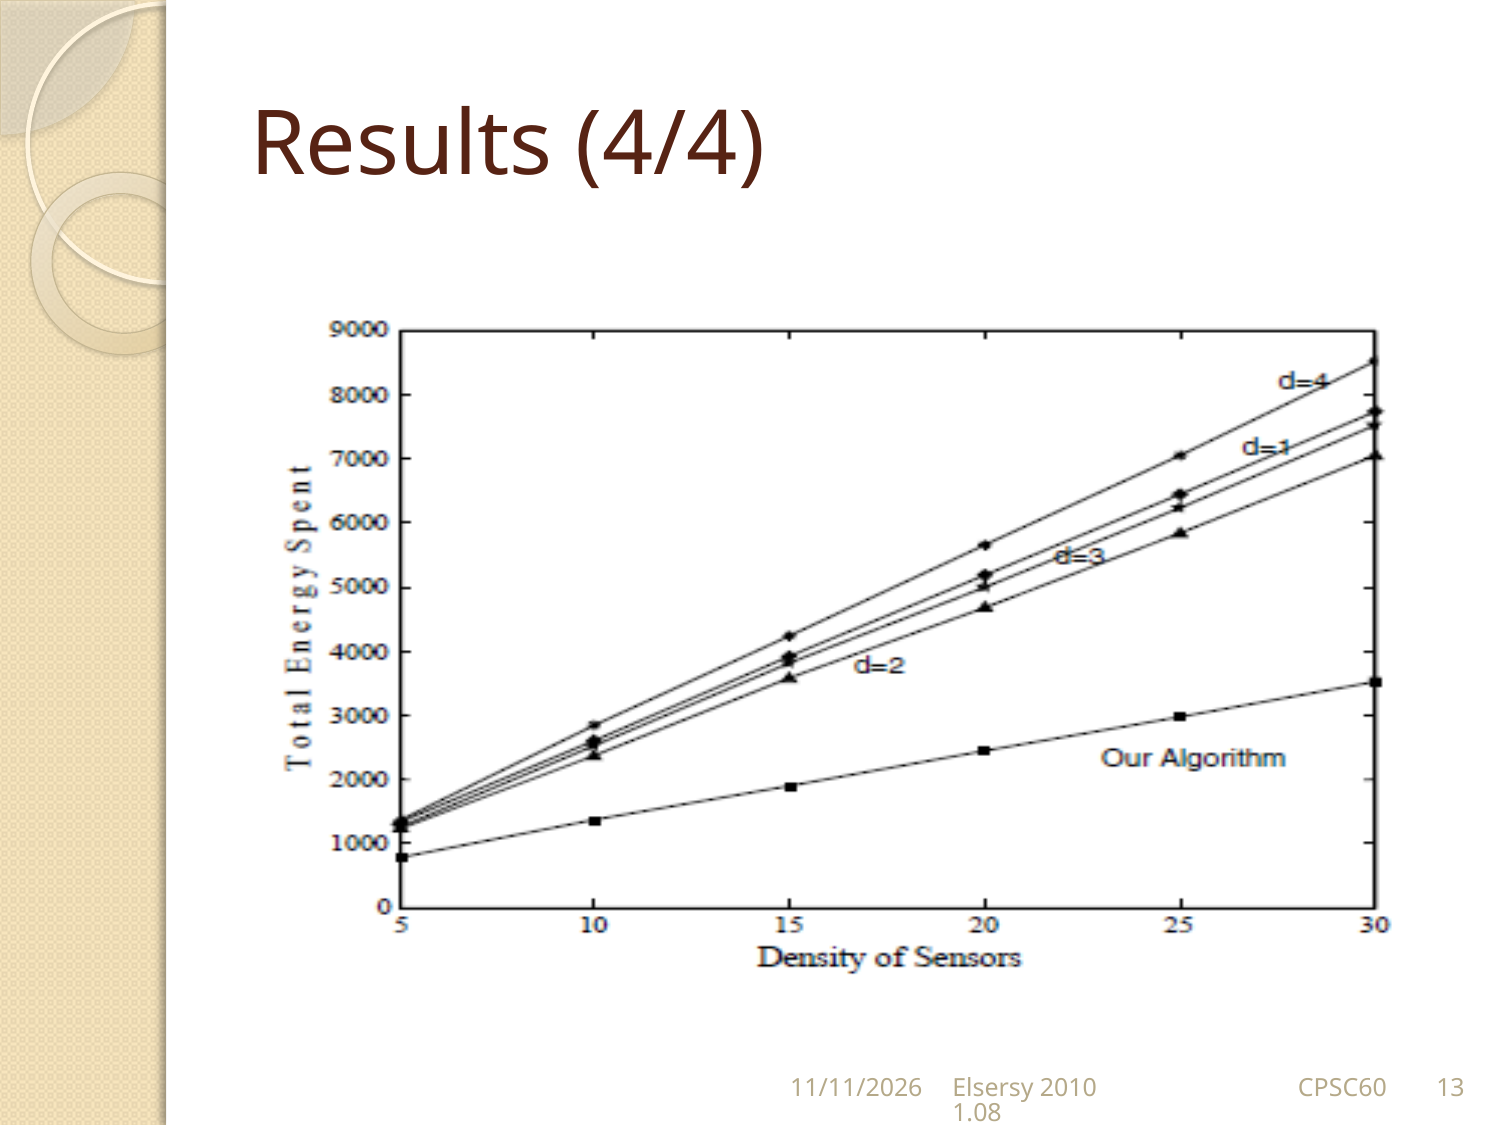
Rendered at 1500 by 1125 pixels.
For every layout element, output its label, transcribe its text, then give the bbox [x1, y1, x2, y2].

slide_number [587, 1034, 937, 1113]
title Results (4/4) [235, 45, 1466, 233]
slide_number 13 [1413, 1034, 1488, 1113]
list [234, 292, 1422, 1006]
footer Elsersy 2010 CPSC601.08 [937, 1034, 1413, 1113]
